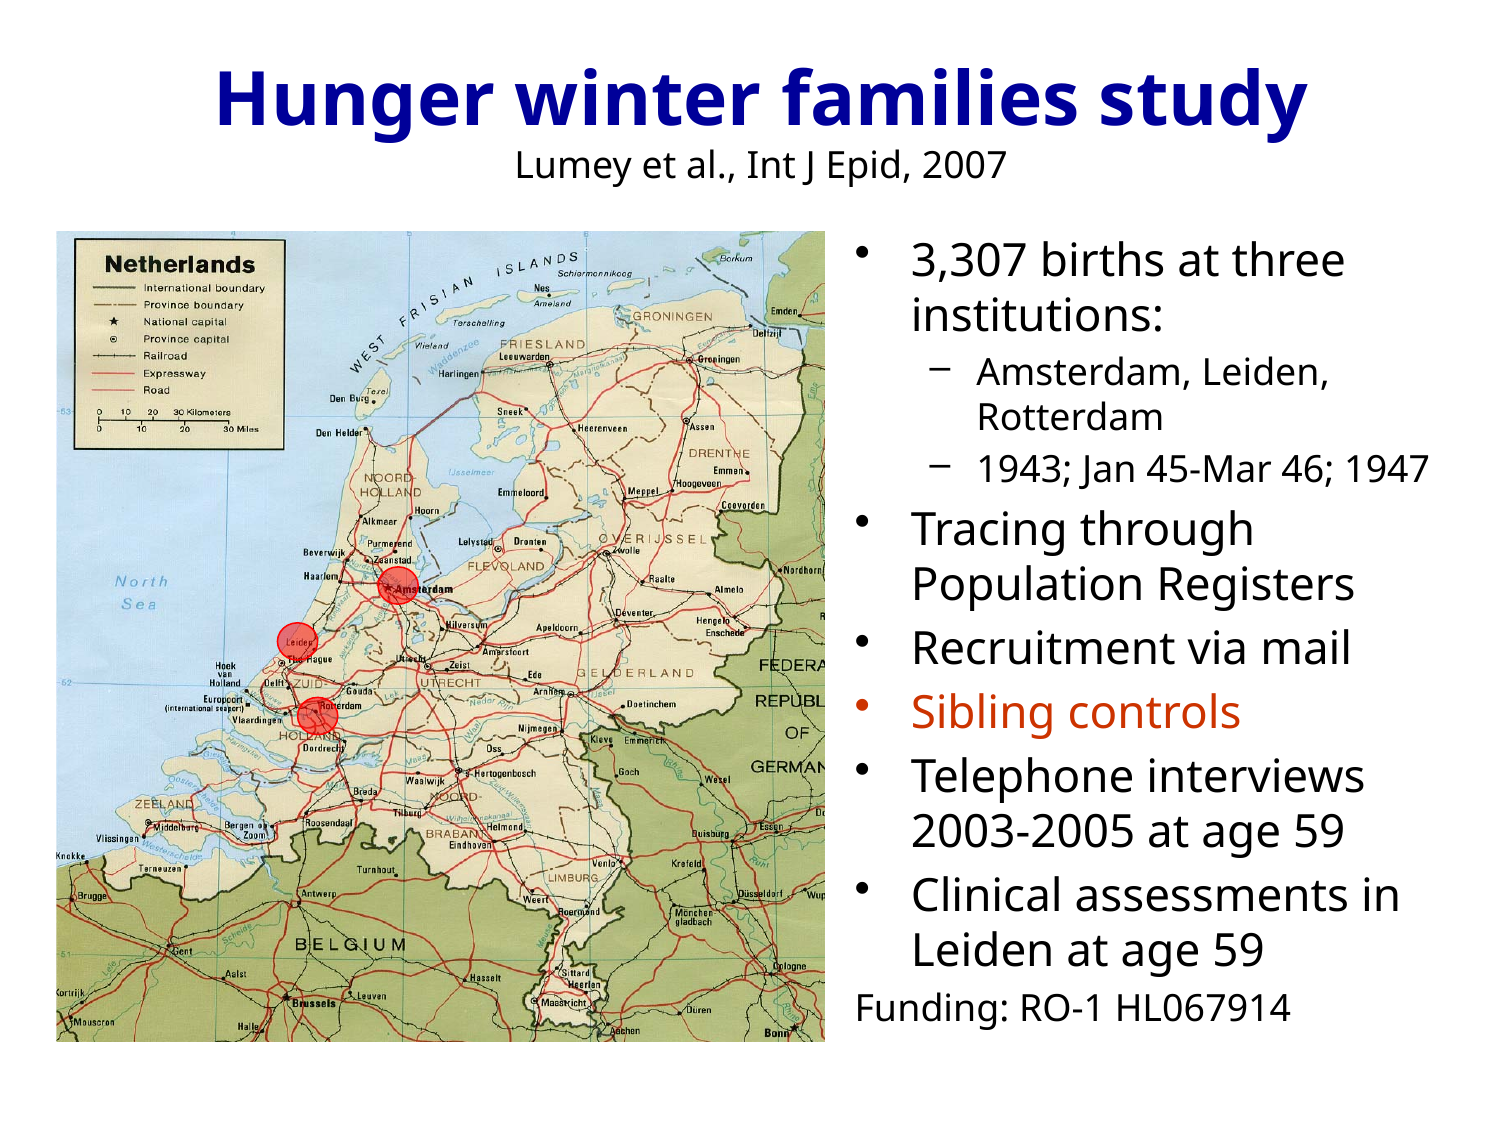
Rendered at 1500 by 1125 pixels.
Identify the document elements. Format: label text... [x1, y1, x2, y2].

list 3,307 births at three institutions: Amsterdam, Leiden, Rotterdam 1943; Jan 45-Mar 46; 1947 Tracing through Population Registers Recruitment via mail Sibling controls Telephone interviews 2003-2005 at age 59 Clinical assessments in Leiden at age 59 Funding: RO-1 HL067914 [839, 222, 1500, 1053]
title Hunger winter families study Lumey et al., Int J Epid, 2007 [53, 40, 1469, 197]
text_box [55, 230, 826, 1042]
